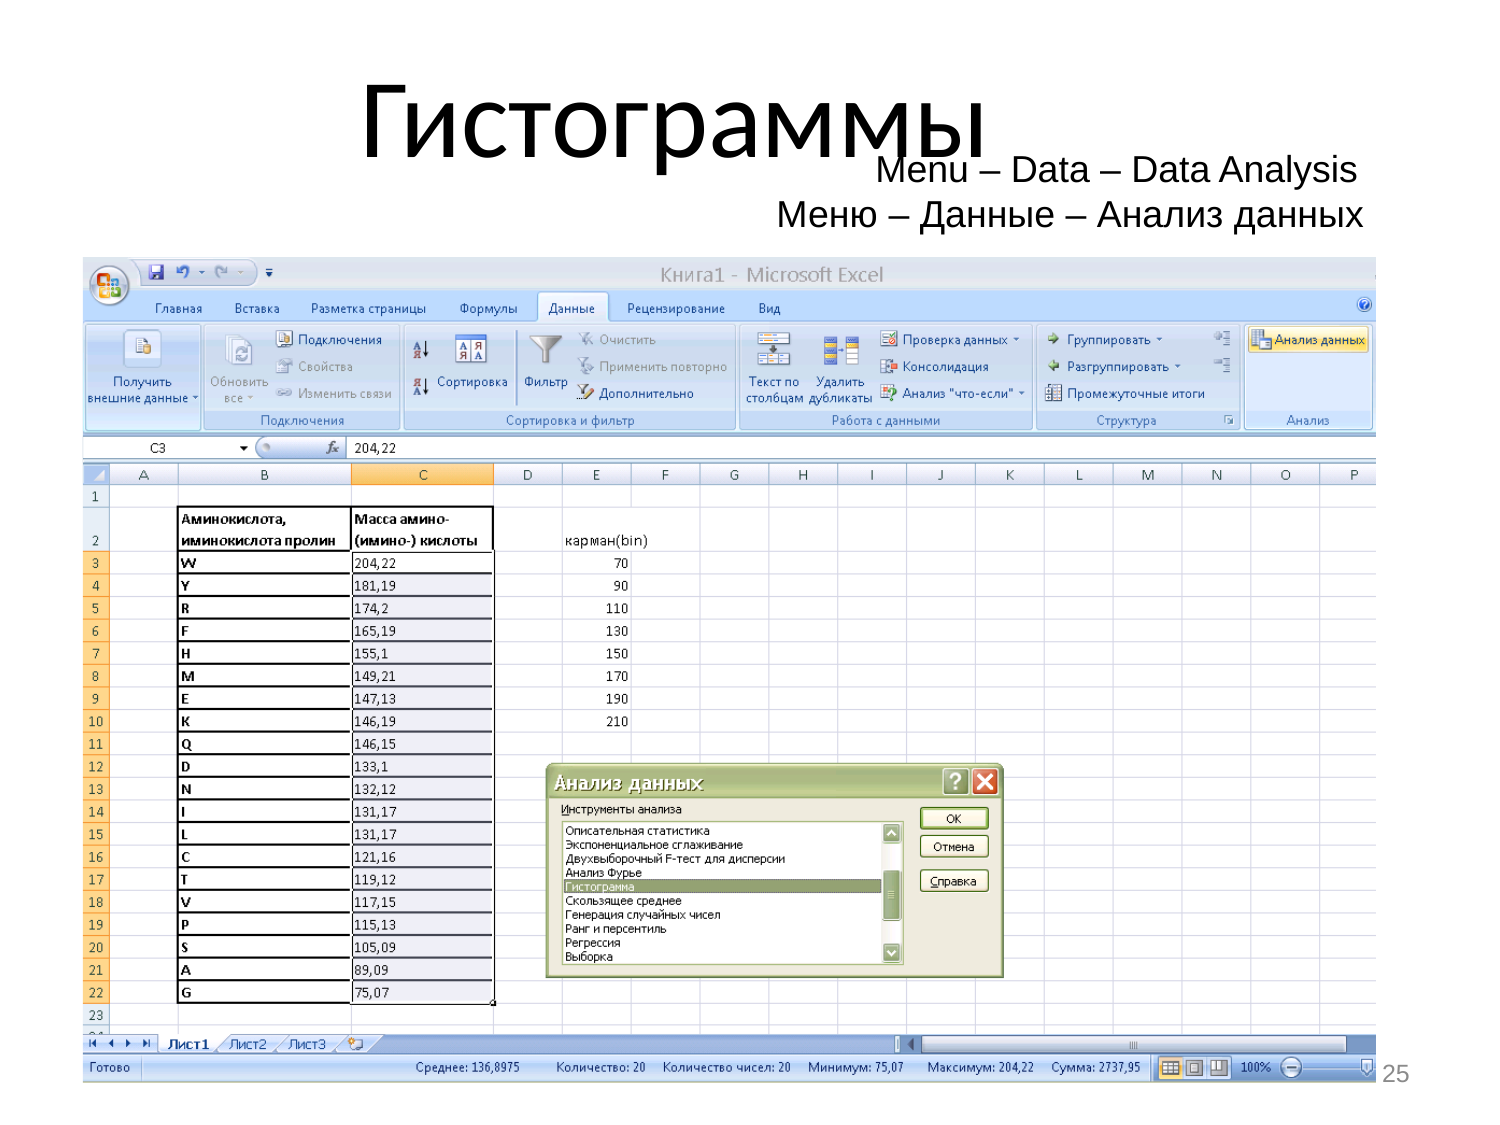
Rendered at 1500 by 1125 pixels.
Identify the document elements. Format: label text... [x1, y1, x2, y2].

title Гистограммы [0, 0, 1350, 188]
picture [82, 257, 1377, 1083]
text_box Меню – Данные – Анализ данных [761, 183, 1388, 243]
text_box Menu – Data – Data Analysis [860, 137, 1373, 183]
slide_number 25 [1074, 1042, 1425, 1103]
